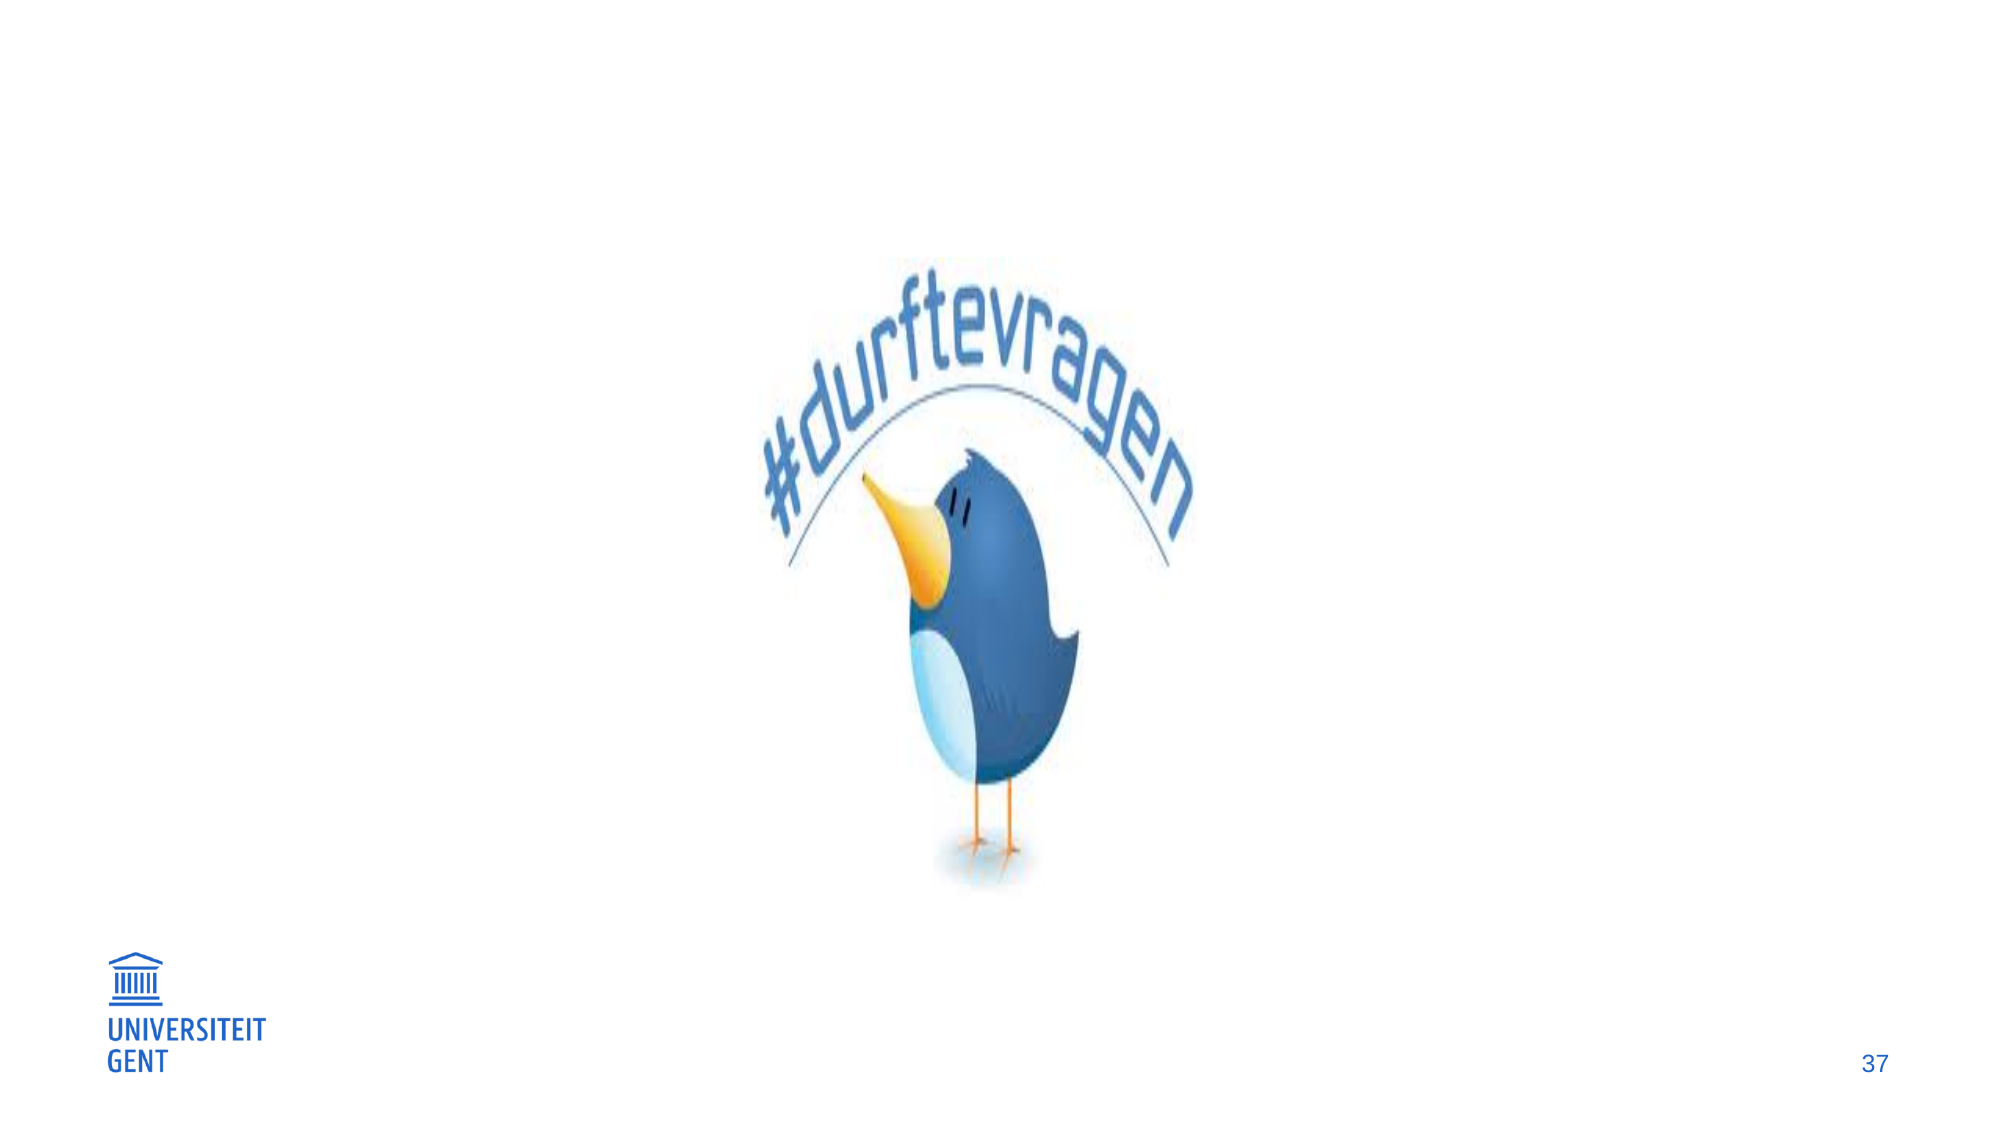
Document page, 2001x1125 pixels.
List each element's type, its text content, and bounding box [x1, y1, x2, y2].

slide_number 37 [1798, 1032, 1905, 1092]
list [758, 257, 1198, 900]
picture [55, 911, 323, 1125]
